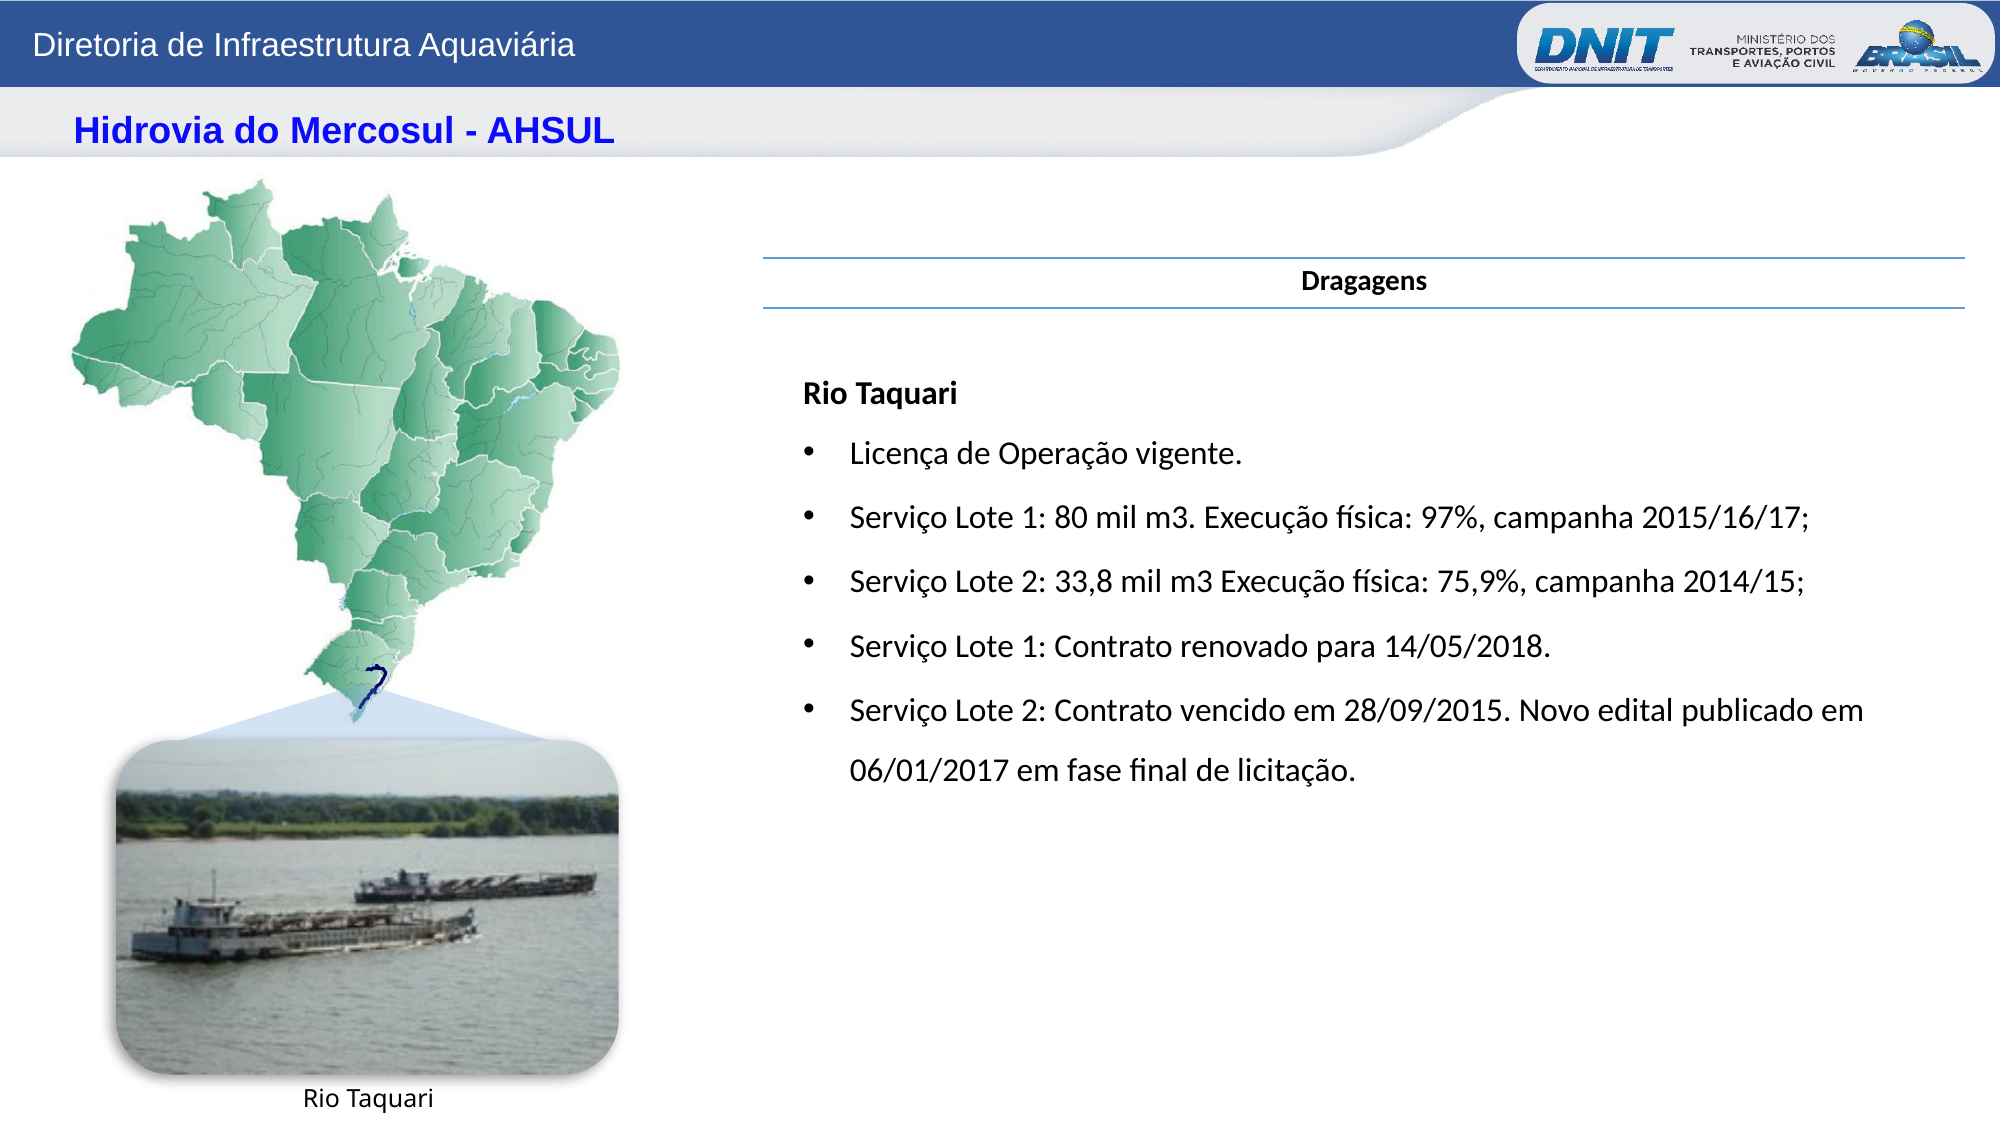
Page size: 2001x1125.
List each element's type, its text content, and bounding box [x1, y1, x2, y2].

text_box Rio Taquari Licença de Operação vigente. Serviço Lote 1: 80 mil m3. Execução física: 97%, campanha 2015/16/17; Serviço Lote 2: 33,8 mil m3 Execução física: 75,9%, campanha 2014/15; Serviço Lote 1: Contrato renovado para 14/05/2018. Serviço Lote 2: Contrato vencido em 28/09/2015. Novo edital publicado em 06/01/2017 em fase final de licitação. [788, 344, 1956, 924]
text_box Diretoria de Infraestrutura Aquaviária [17, 15, 601, 70]
text_box [1530, 78, 1982, 85]
text_box Hidrovia do Mercosul - AHSUL [58, 76, 632, 85]
text_box [193, 725, 536, 735]
table_header Dragagens [763, 259, 1965, 307]
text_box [1529, 15, 1983, 78]
text_box [1515, 1, 1996, 78]
picture [0, 85, 1582, 157]
text_box Rio Taquari [94, 1075, 644, 1121]
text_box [67, 174, 623, 725]
text_box [0, 0, 2000, 88]
picture [116, 740, 619, 1075]
